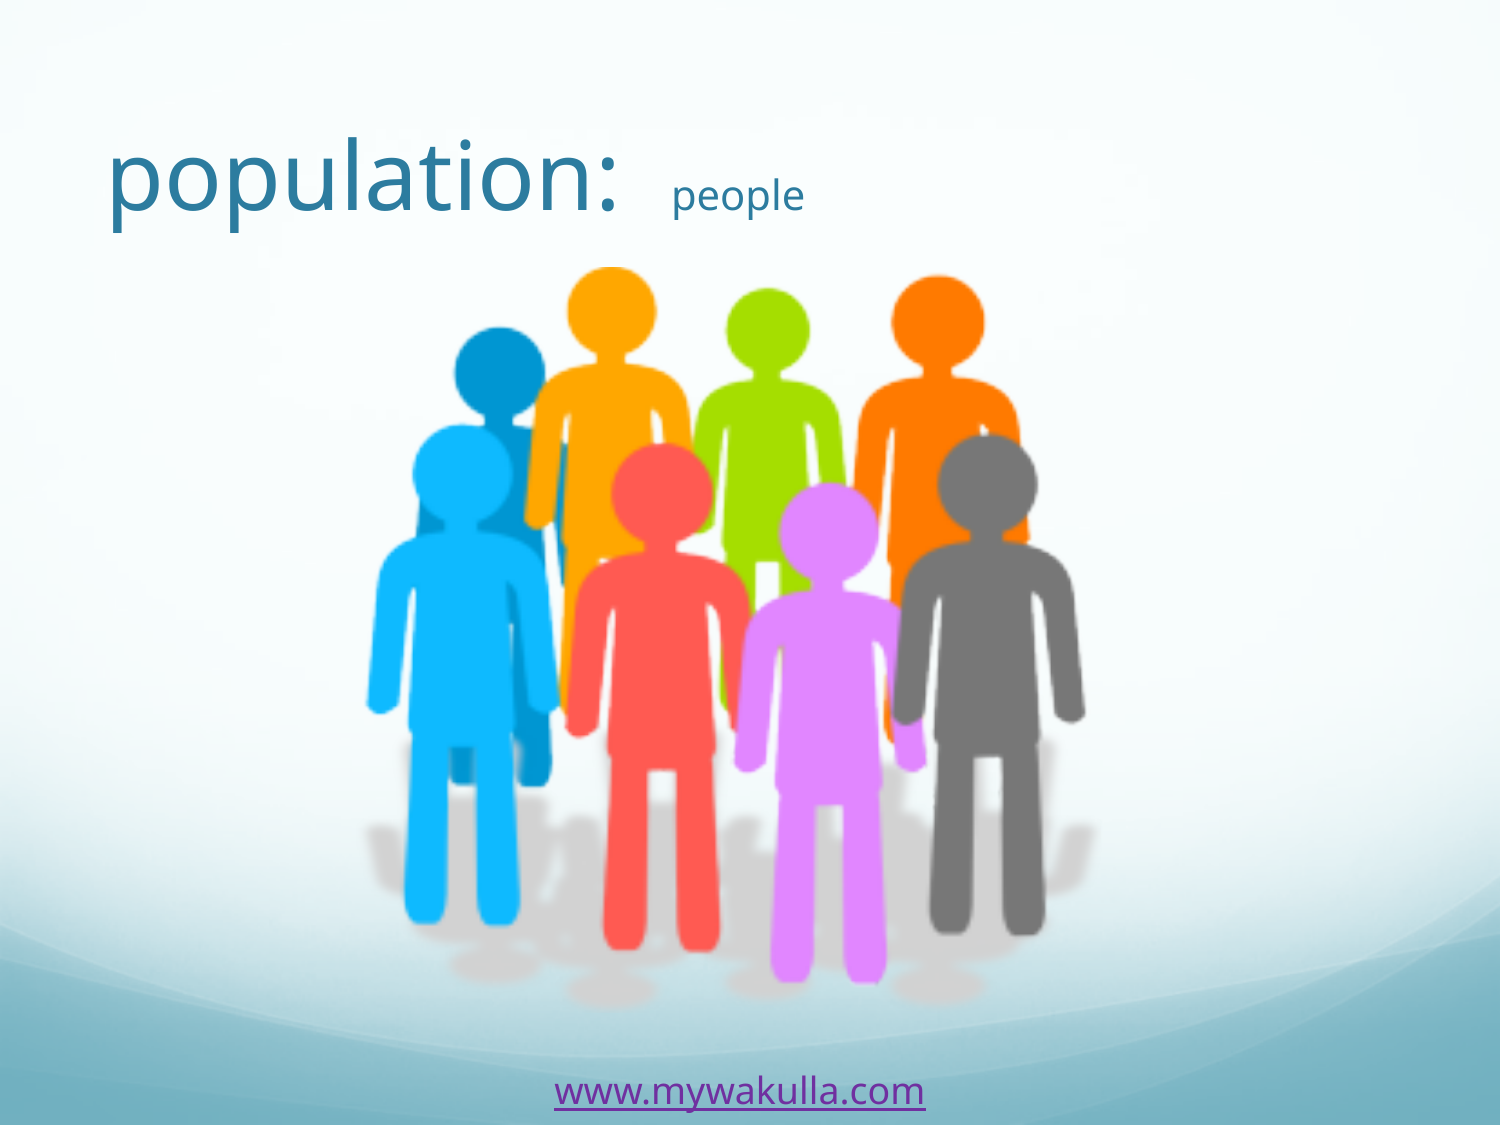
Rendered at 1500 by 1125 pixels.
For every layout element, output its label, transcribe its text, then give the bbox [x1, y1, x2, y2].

text_box www.mywakulla.com [539, 1060, 941, 1125]
picture [355, 266, 1103, 1014]
title population: people [90, 17, 1410, 237]
